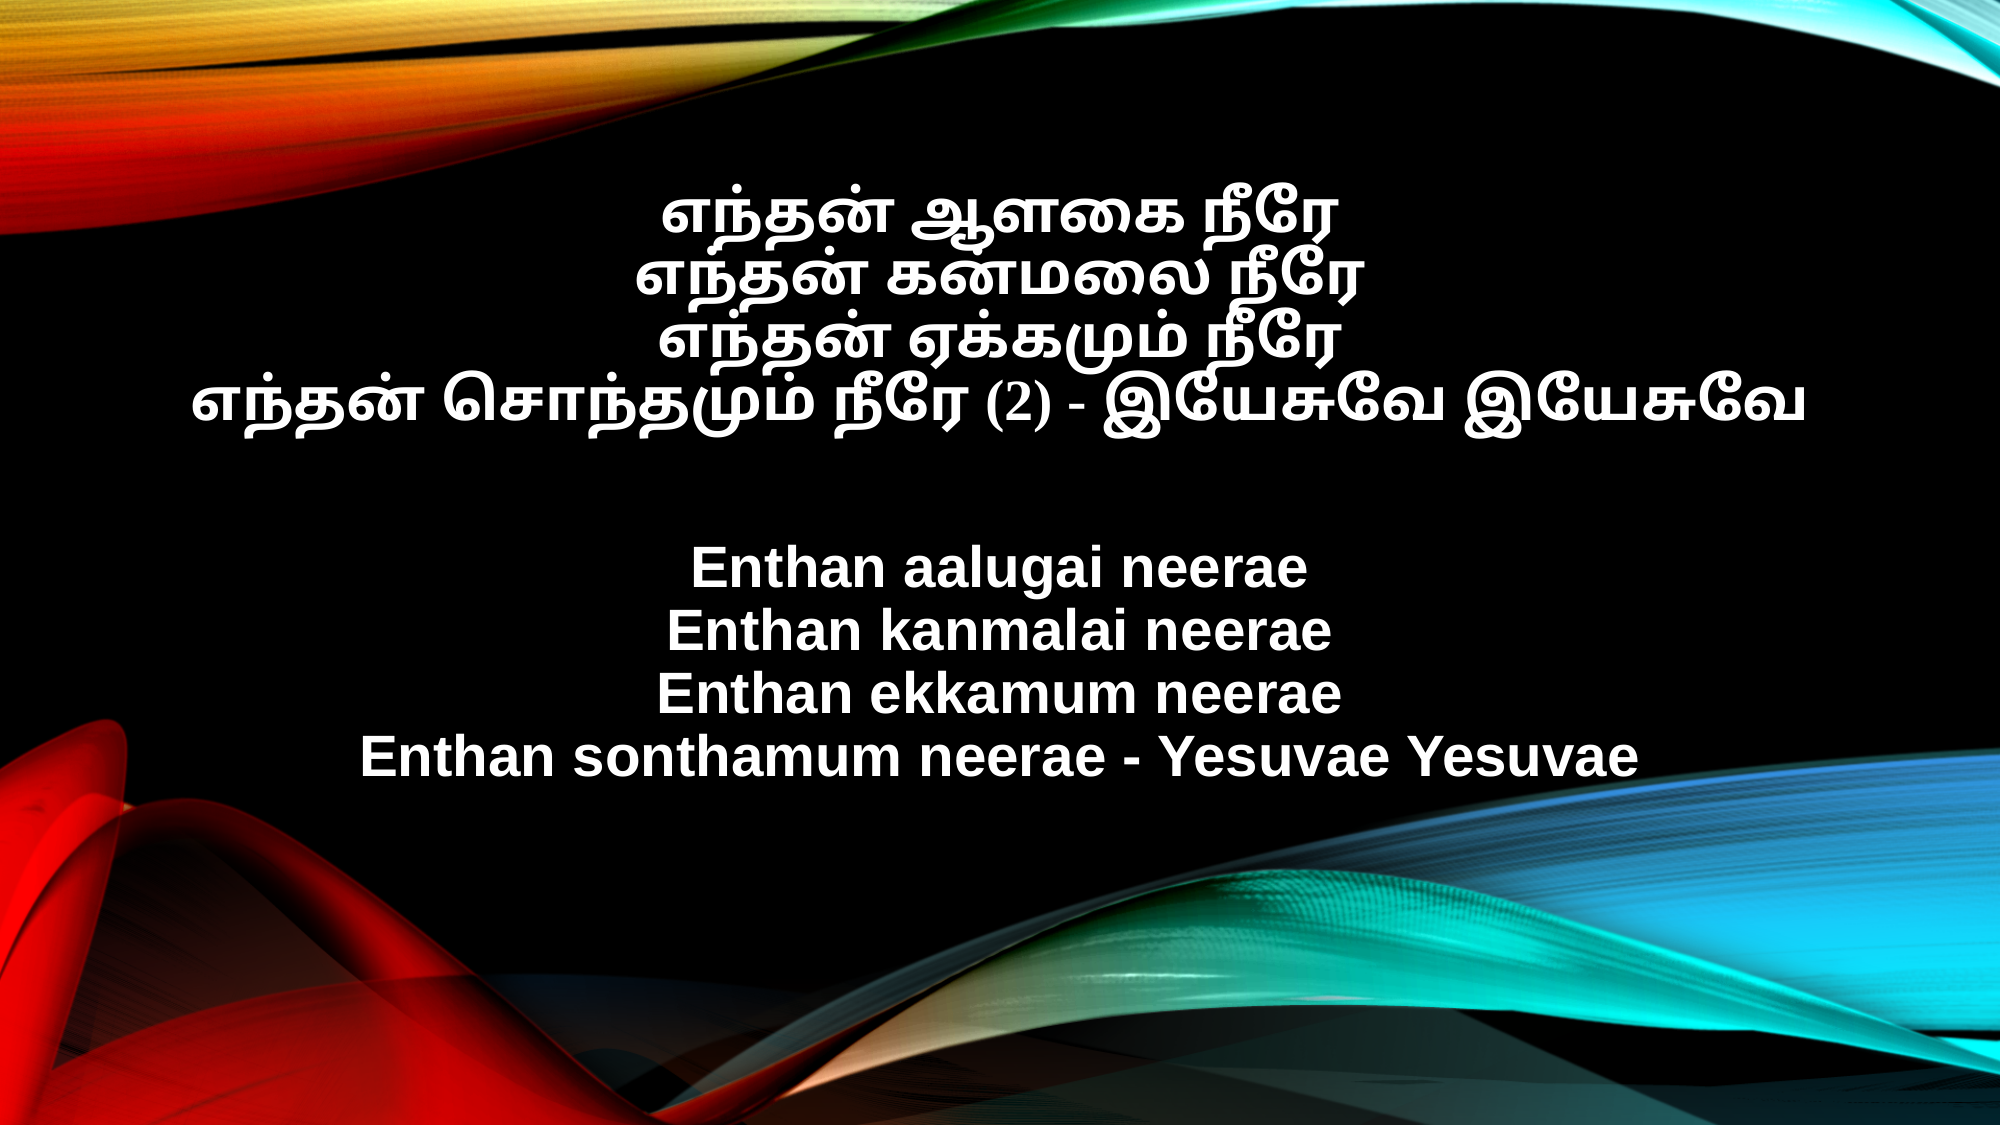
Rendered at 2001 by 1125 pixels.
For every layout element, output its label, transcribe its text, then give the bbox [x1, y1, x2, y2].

subtitle எந்தன் ஆளகை நீரே எந்தன் கன்மலை நீரே எந்தன் ஏக்கமும் நீரே எந்தன் சொந்தமும் நீரே (2) - இயேசுவே இயேசுவே Enthan aalugai neerae Enthan kanmalai neerae Enthan ekkamum neerae Enthan sonthamum neerae - Yesuvae Yesuvae [0, 0, 2000, 1125]
